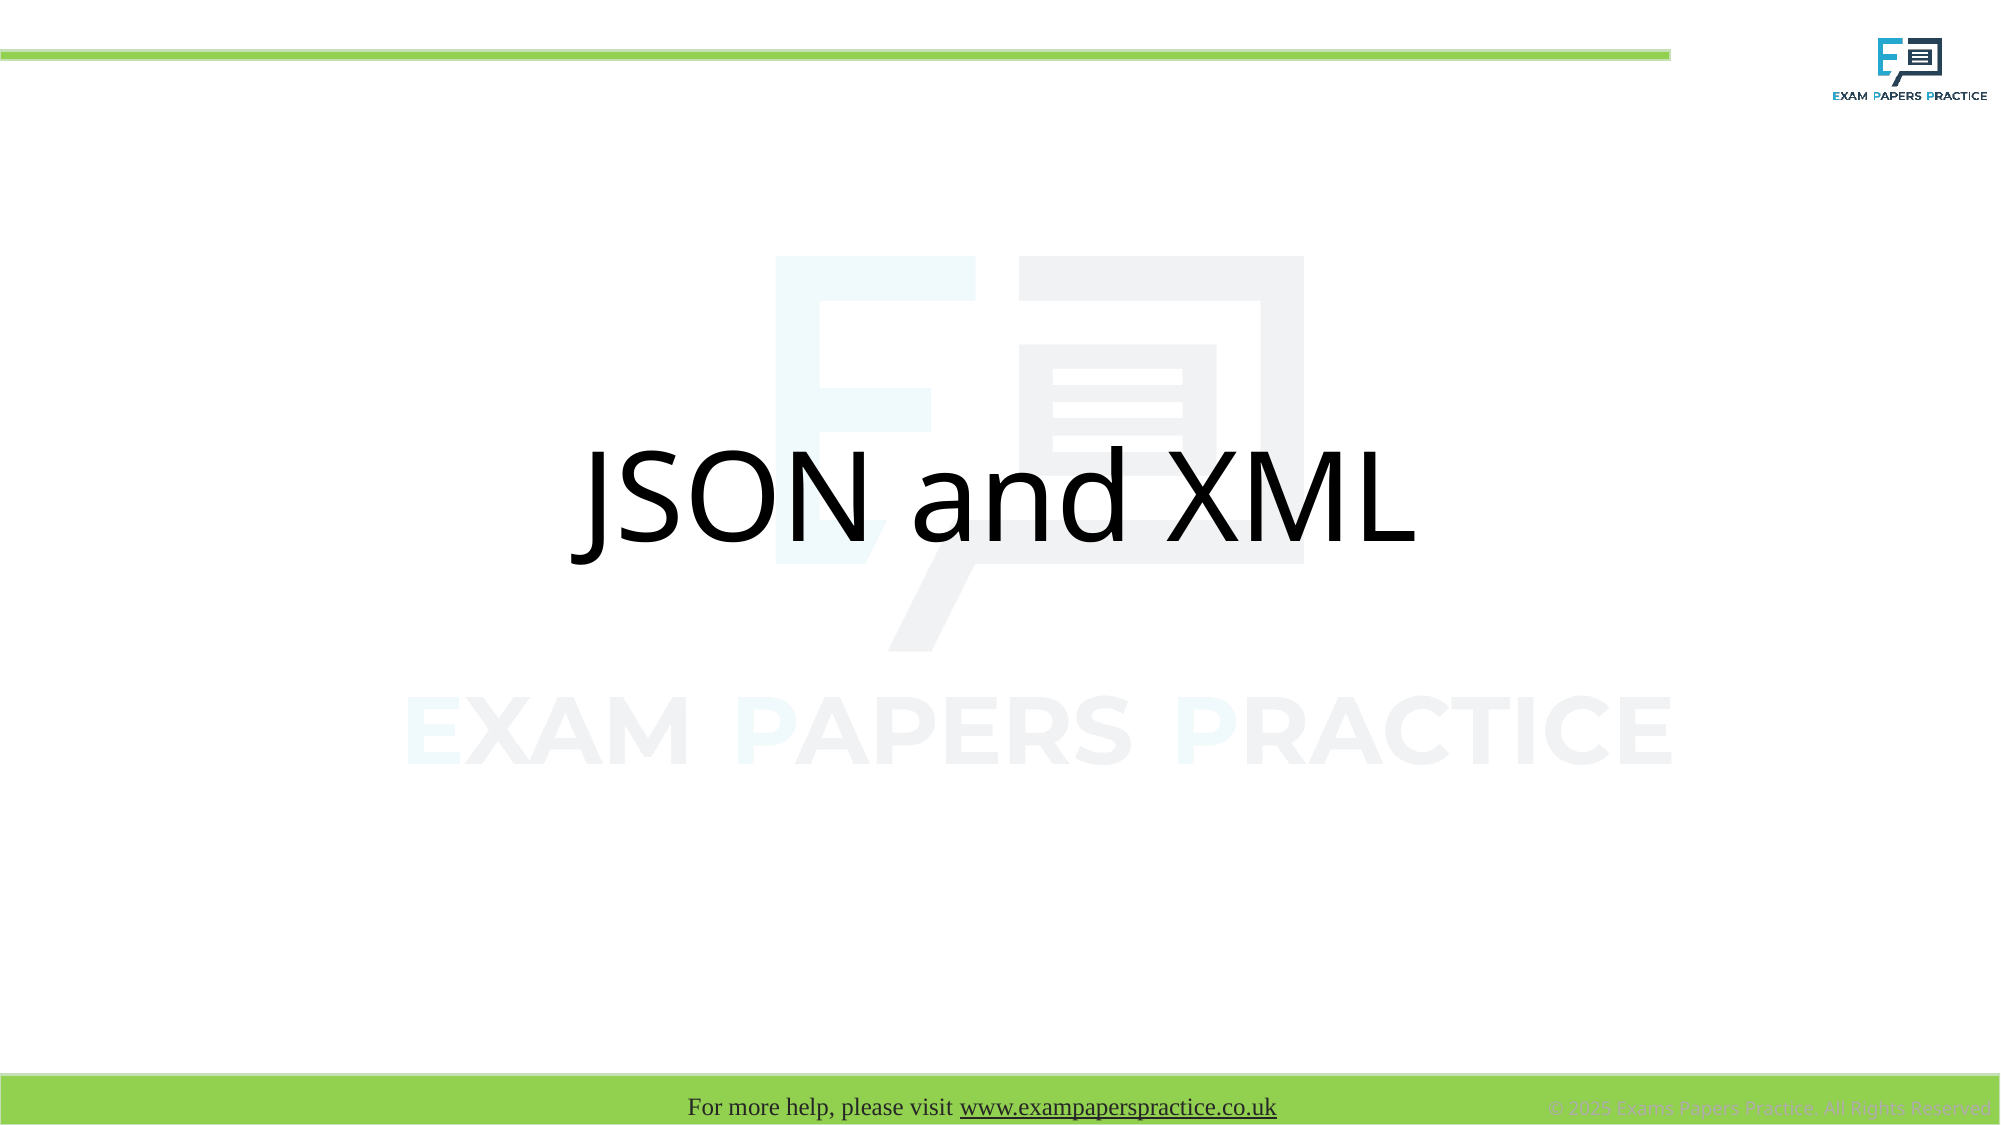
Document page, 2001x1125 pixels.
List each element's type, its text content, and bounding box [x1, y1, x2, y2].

title JSON and XML [249, 184, 1750, 576]
